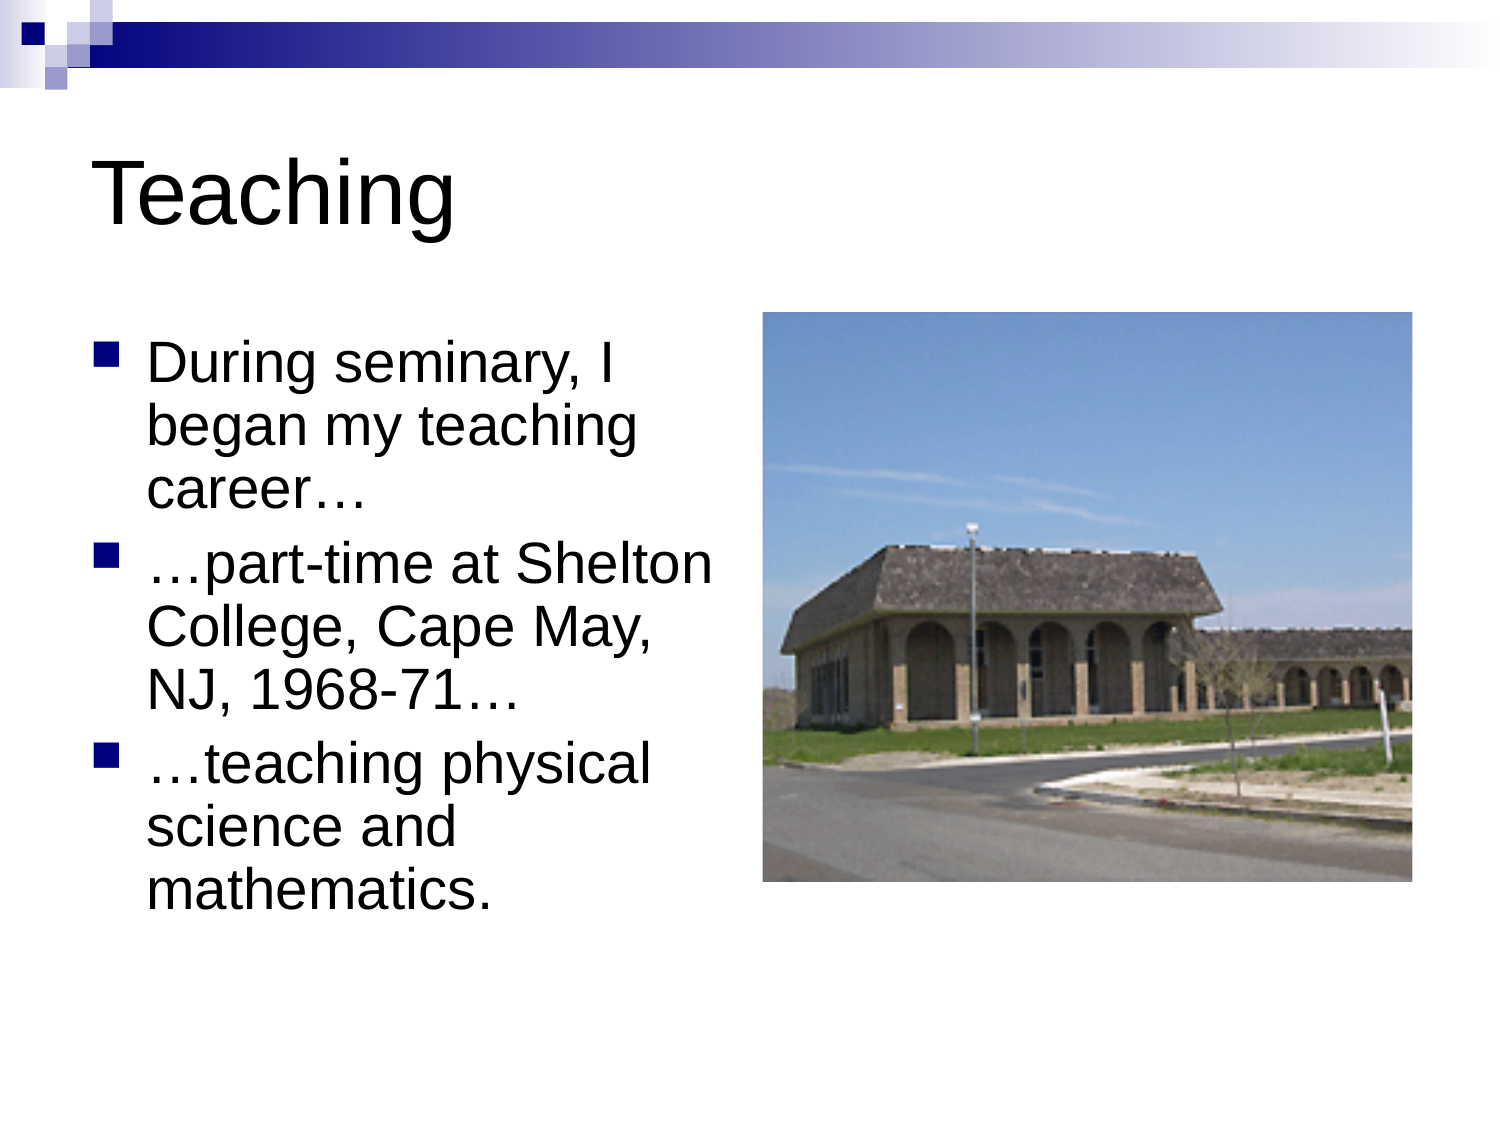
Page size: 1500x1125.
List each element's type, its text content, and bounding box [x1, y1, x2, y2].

list During seminary, I began my teaching career… …part-time at Shelton College, Cape May, NJ, 1968-71… …teaching physical science and mathematics. [75, 324, 738, 963]
title Teaching [75, 75, 1425, 300]
picture [762, 312, 1413, 882]
